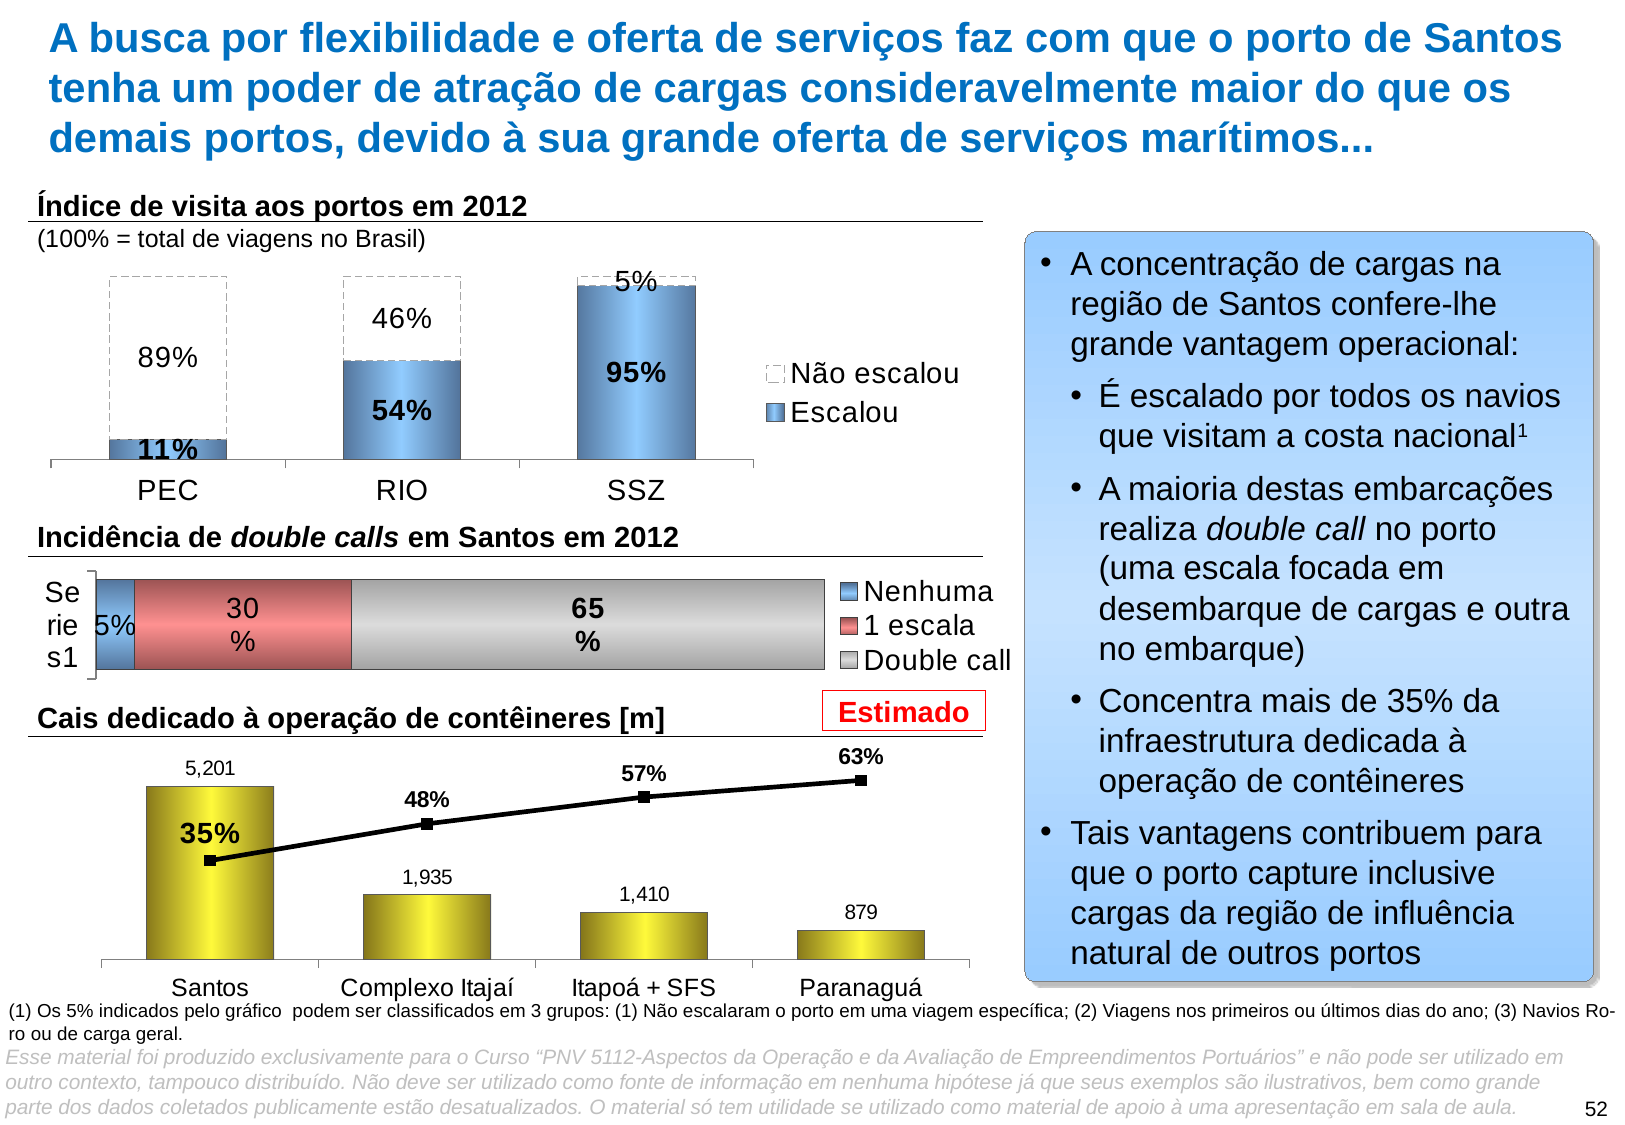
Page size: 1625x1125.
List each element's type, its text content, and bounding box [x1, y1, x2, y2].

text_box Índice de visita aos portos em 2012 (100% = total de viagens no Brasil) [28, 227, 983, 254]
text_box Índice de visita aos portos em 2012 (100% = total de viagens no Brasil) [28, 178, 983, 221]
text_box A concentração de cargas na região de Santos confere-lhe grande vantagem operacional: É escalado por todos os navios que visitam a costa nacional1 A maioria destas embarcações realiza double call no porto (uma escala focada em desembarque de cargas e outra no embarque) Concentra mais de 35% da infraestrutura dedicada à operação de contêineres Tais vantagens contribuem para que o porto capture inclusive cargas da região de influência natural de outros portos [1024, 231, 1594, 982]
chart [27, 254, 984, 532]
chart [27, 738, 984, 1002]
text_box Estimado [822, 702, 986, 731]
chart [44, 550, 1034, 694]
title A busca por flexibilidade e oferta de serviços faz com que o porto de Santos tenha um poder de atração de cargas consideravelmente maior do que os demais portos, devido à sua grande oferta de serviços marítimos... [39, 7, 1584, 164]
text_box Incidência de double calls em Santos em 2012 [28, 539, 983, 555]
text_box (1) Os 5% indicados pelo gráfico podem ser classificados em 3 grupos: (1) Não escalaram o porto em uma viagem específica; (2) Viagens nos primeiros ou últimos dias do ano; (3) Navios Ro-ro ou de carga geral. [0, 989, 1625, 1054]
text_box Cais dedicado à operação de contêineres [m] [28, 690, 983, 736]
